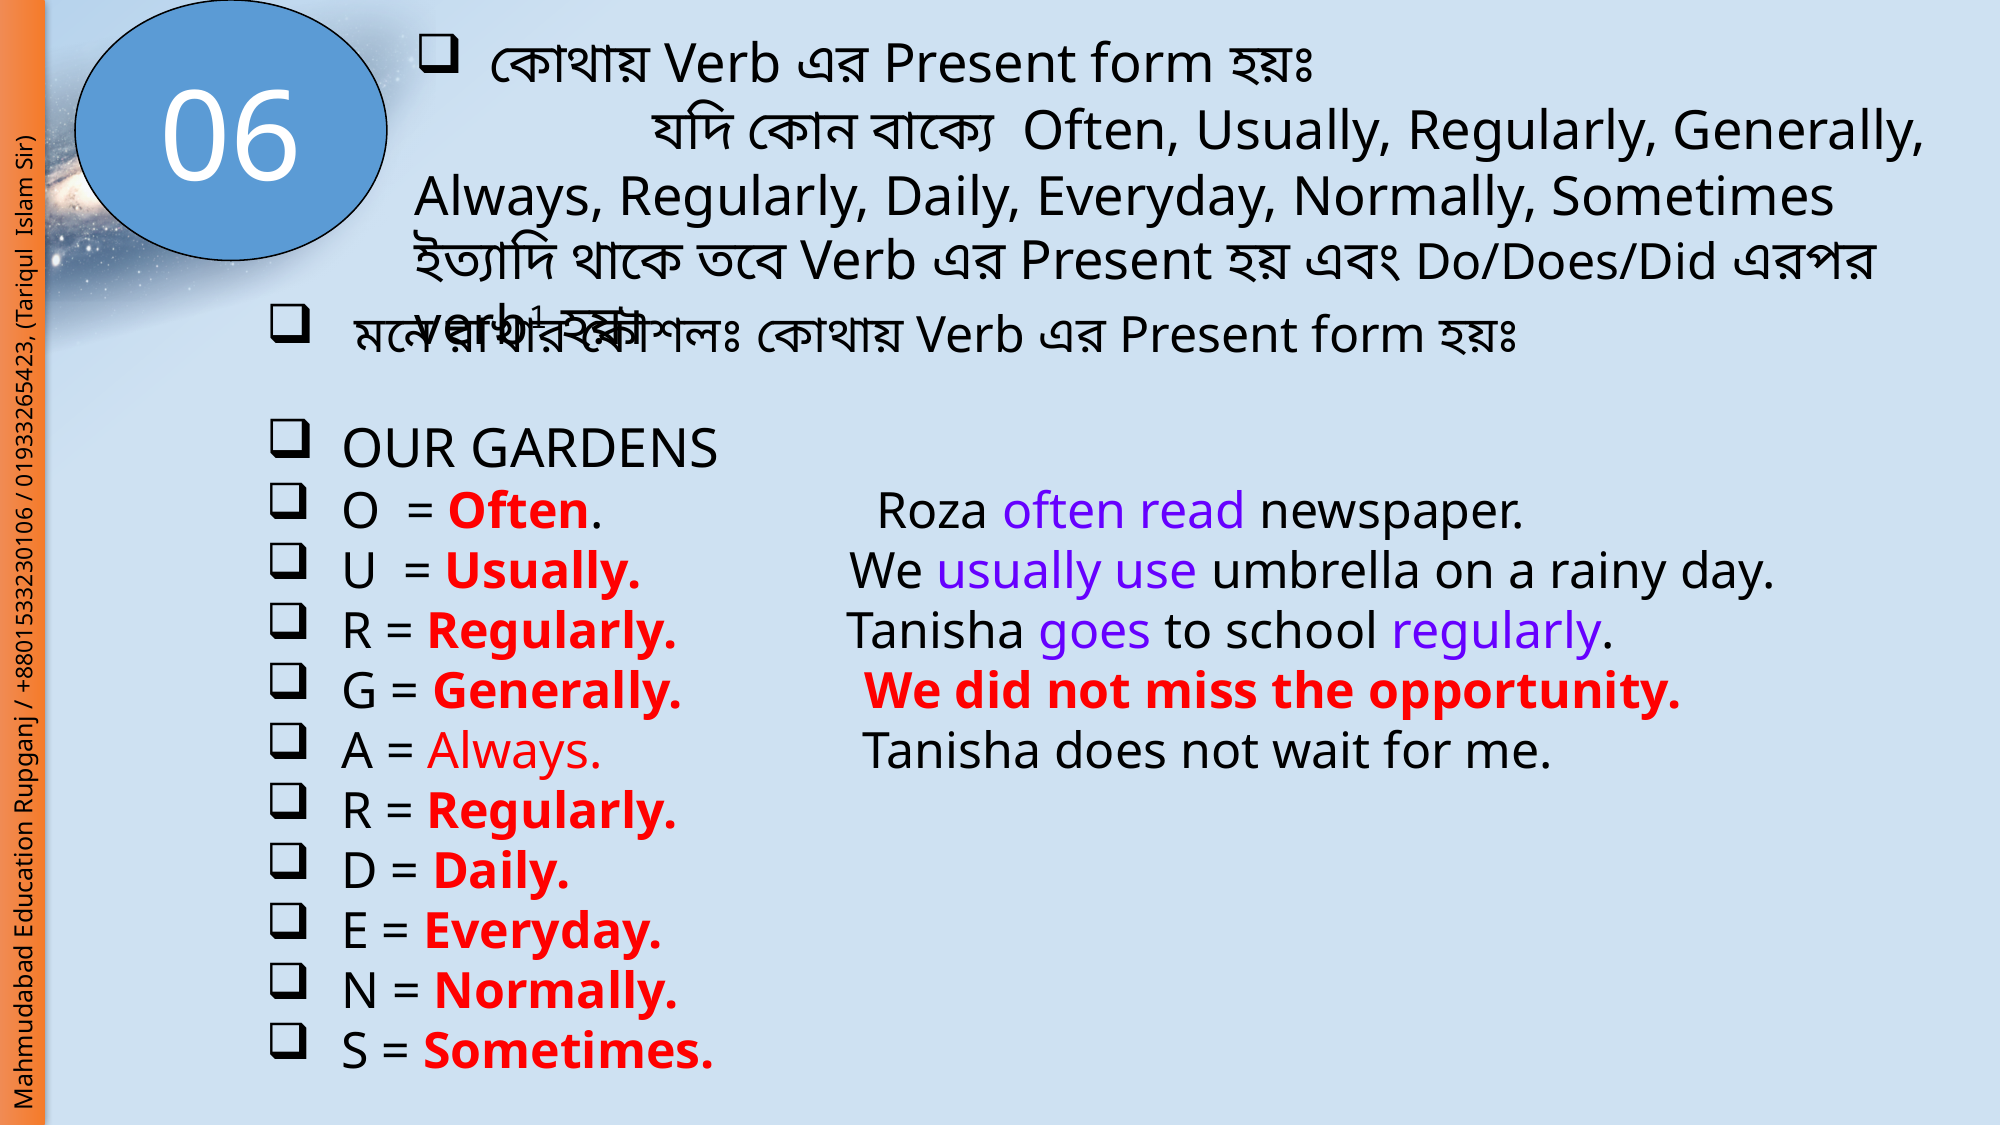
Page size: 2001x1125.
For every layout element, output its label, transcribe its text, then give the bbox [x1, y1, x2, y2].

picture [0, 0, 436, 368]
text_box Mahmudabad Education Rupganj / +8801533230106 / 01933265423, (Tariqul Islam Sir) [0, 368, 45, 1125]
text_box মনে রাখার কৌশলঃ কোথায় Verb এর Present form হয়ঃ OUR GARDENS O = Often. Roza often read newspaper. U = Usually. We usually use umbrella on a rainy day. R = Regularly. Tanisha goes to school regularly. G = Generally. We did not miss the opportunity. A = Always. Tanisha does not wait for me. R = Regularly. D = Daily. E = Everyday. N = Normally. S = Sometimes. [251, 290, 2000, 1125]
text_box কোথায় Verb এর Present form হয়ঃ যদি কোন বাক্যে Often, Usually, Regularly, Generally, Always, Regularly, Daily, Everyday, Normally, Sometimes ইত্যাদি থাকে তবে Verb এর Present হয় এবং Do/Does/Did এরপর verb1 হয়। [436, 20, 2000, 290]
